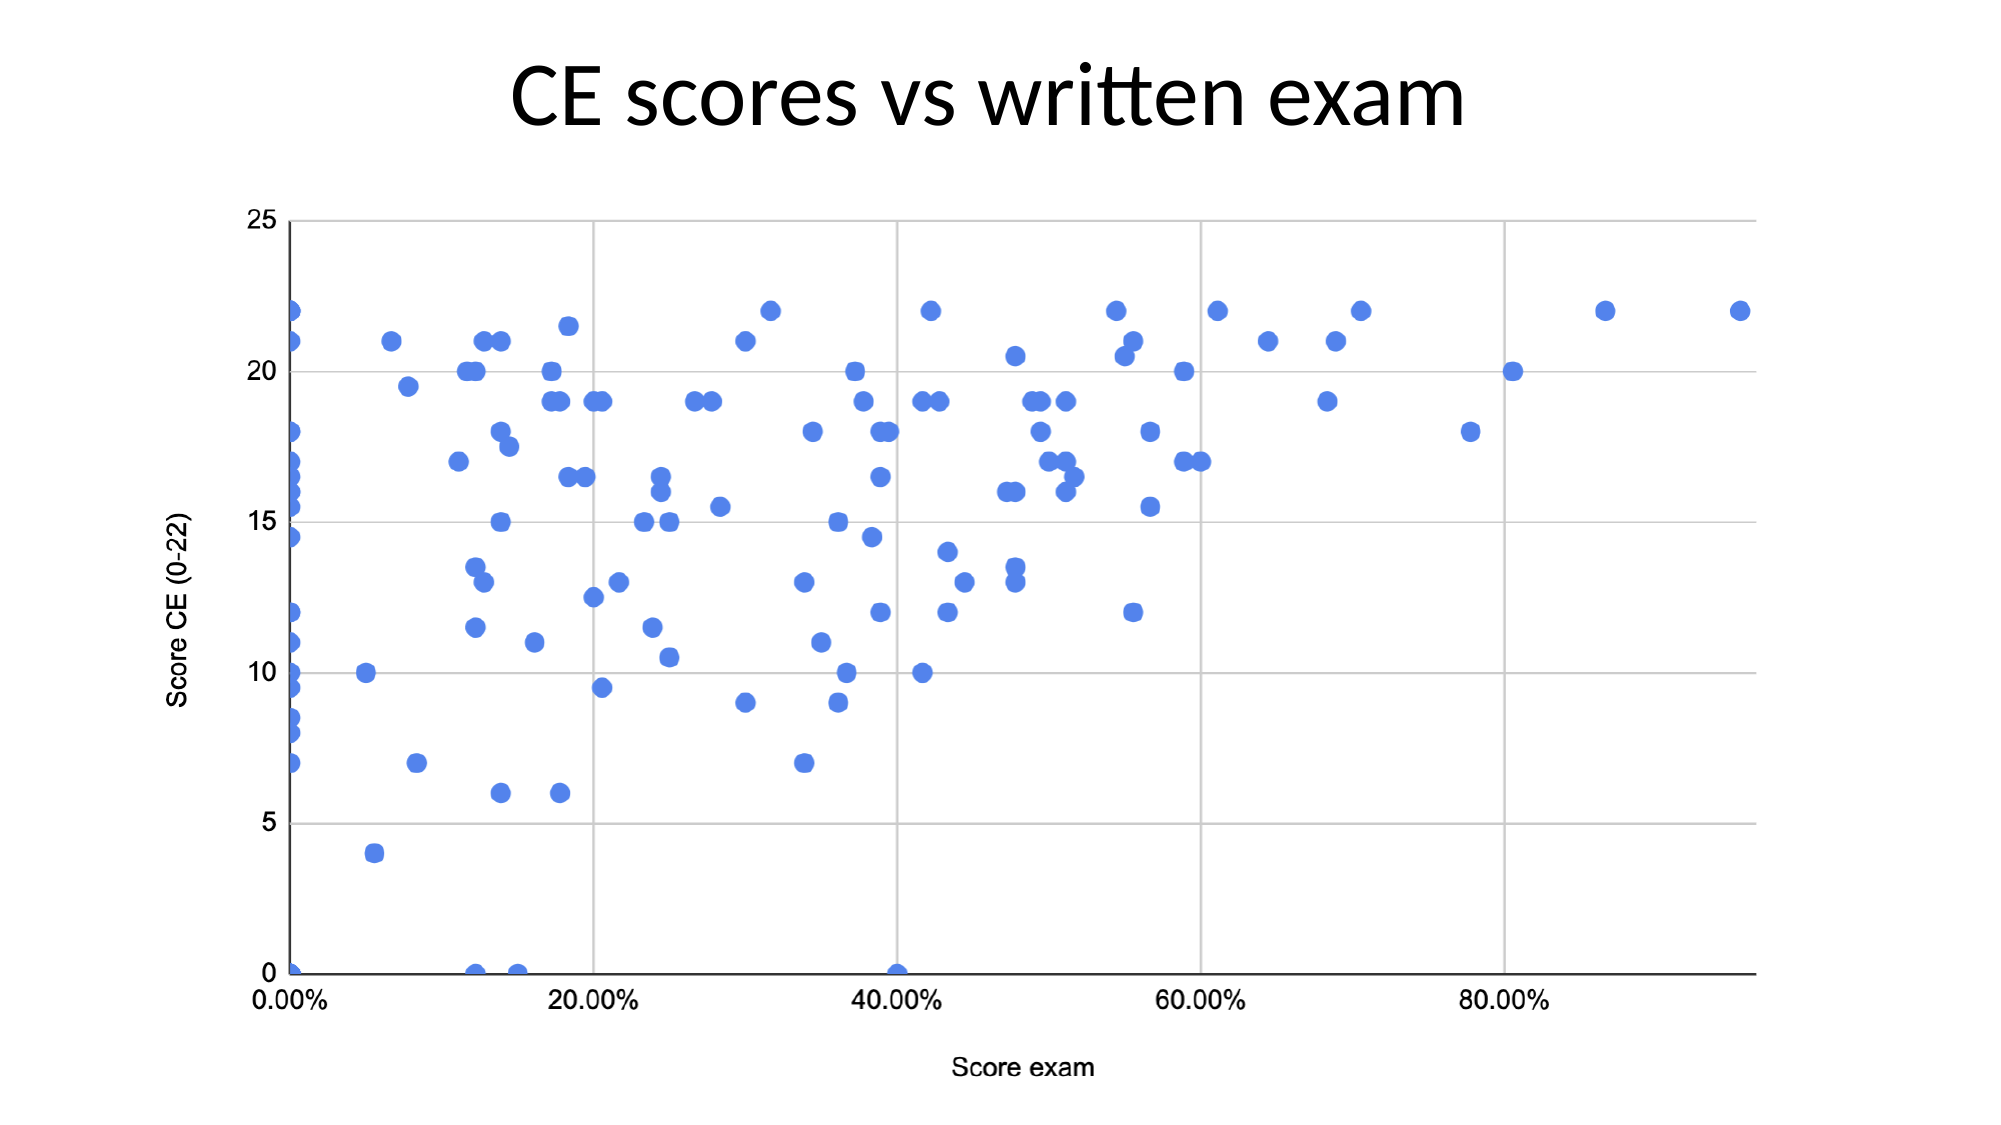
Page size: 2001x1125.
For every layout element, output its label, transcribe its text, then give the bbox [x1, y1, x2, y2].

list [125, 182, 1792, 1120]
title CE scores vs written exam [99, 0, 1900, 183]
